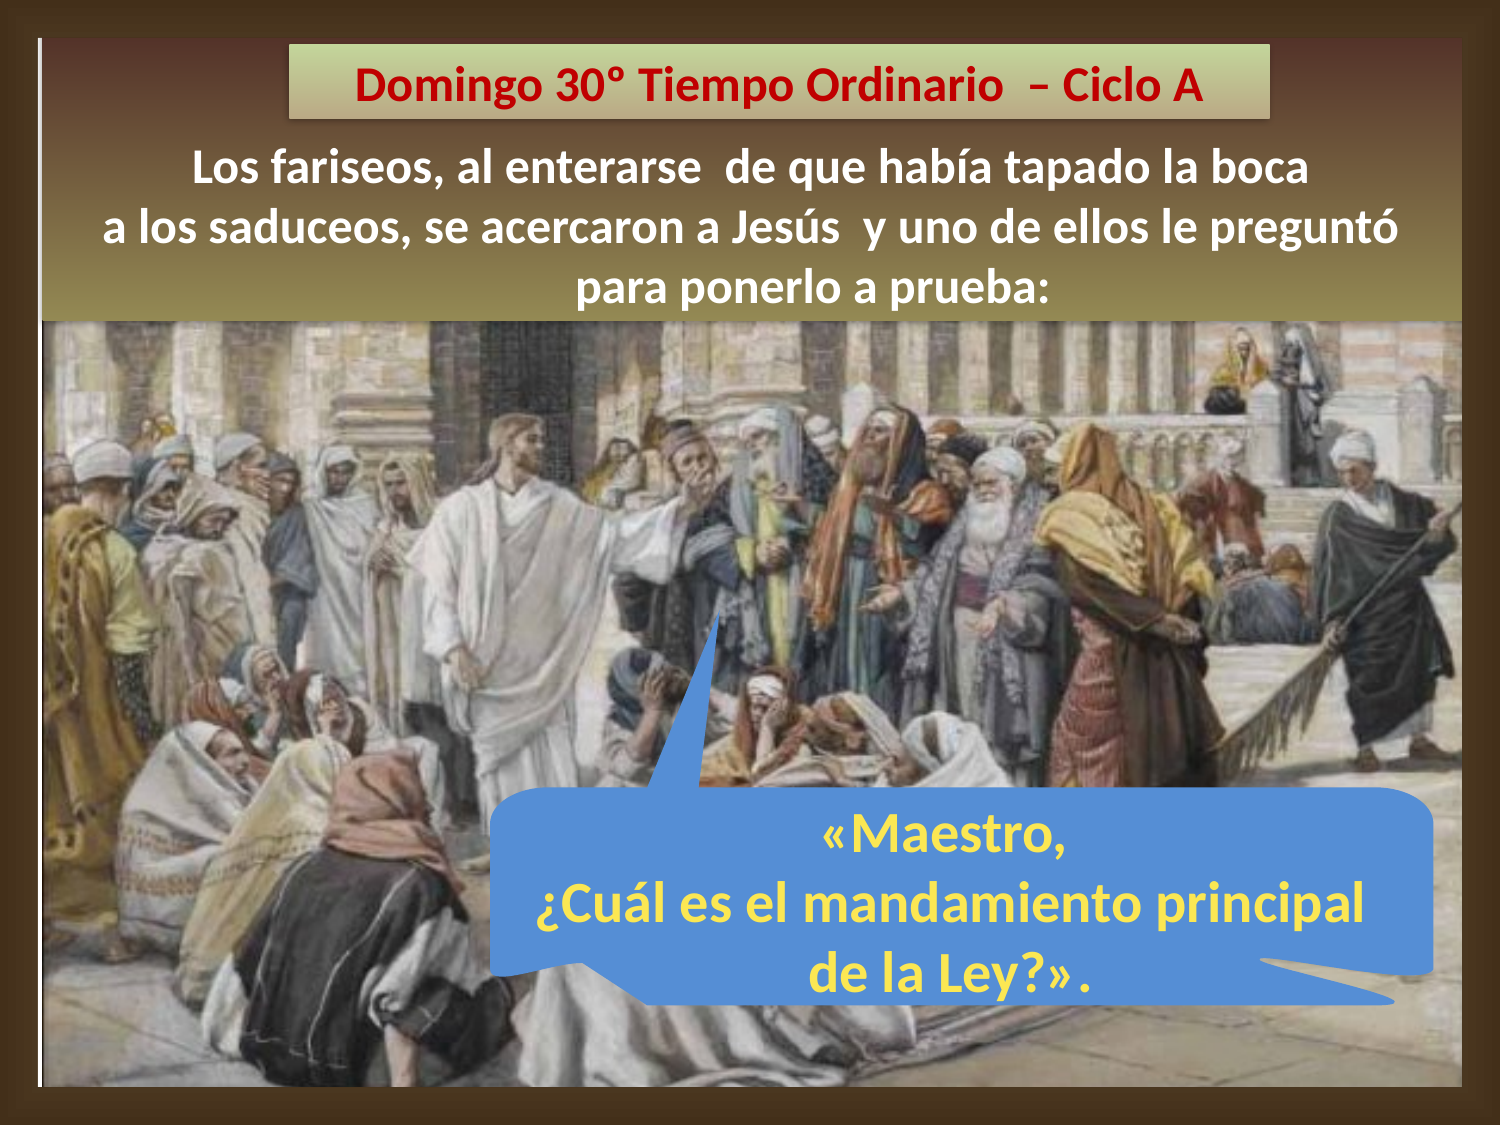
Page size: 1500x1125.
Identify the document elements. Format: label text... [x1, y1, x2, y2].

text_box [0, 0, 1500, 1125]
text_box Domingo 30º Tiempo Ordinario – Ciclo A [288, 43, 1270, 120]
text_box Los fariseos, al enterarse de que había tapado la boca a los saduceos, se acercaron a Jesús y uno de ellos le preguntó para ponerlo a prueba: [42, 39, 1460, 254]
picture [42, 255, 1472, 1105]
